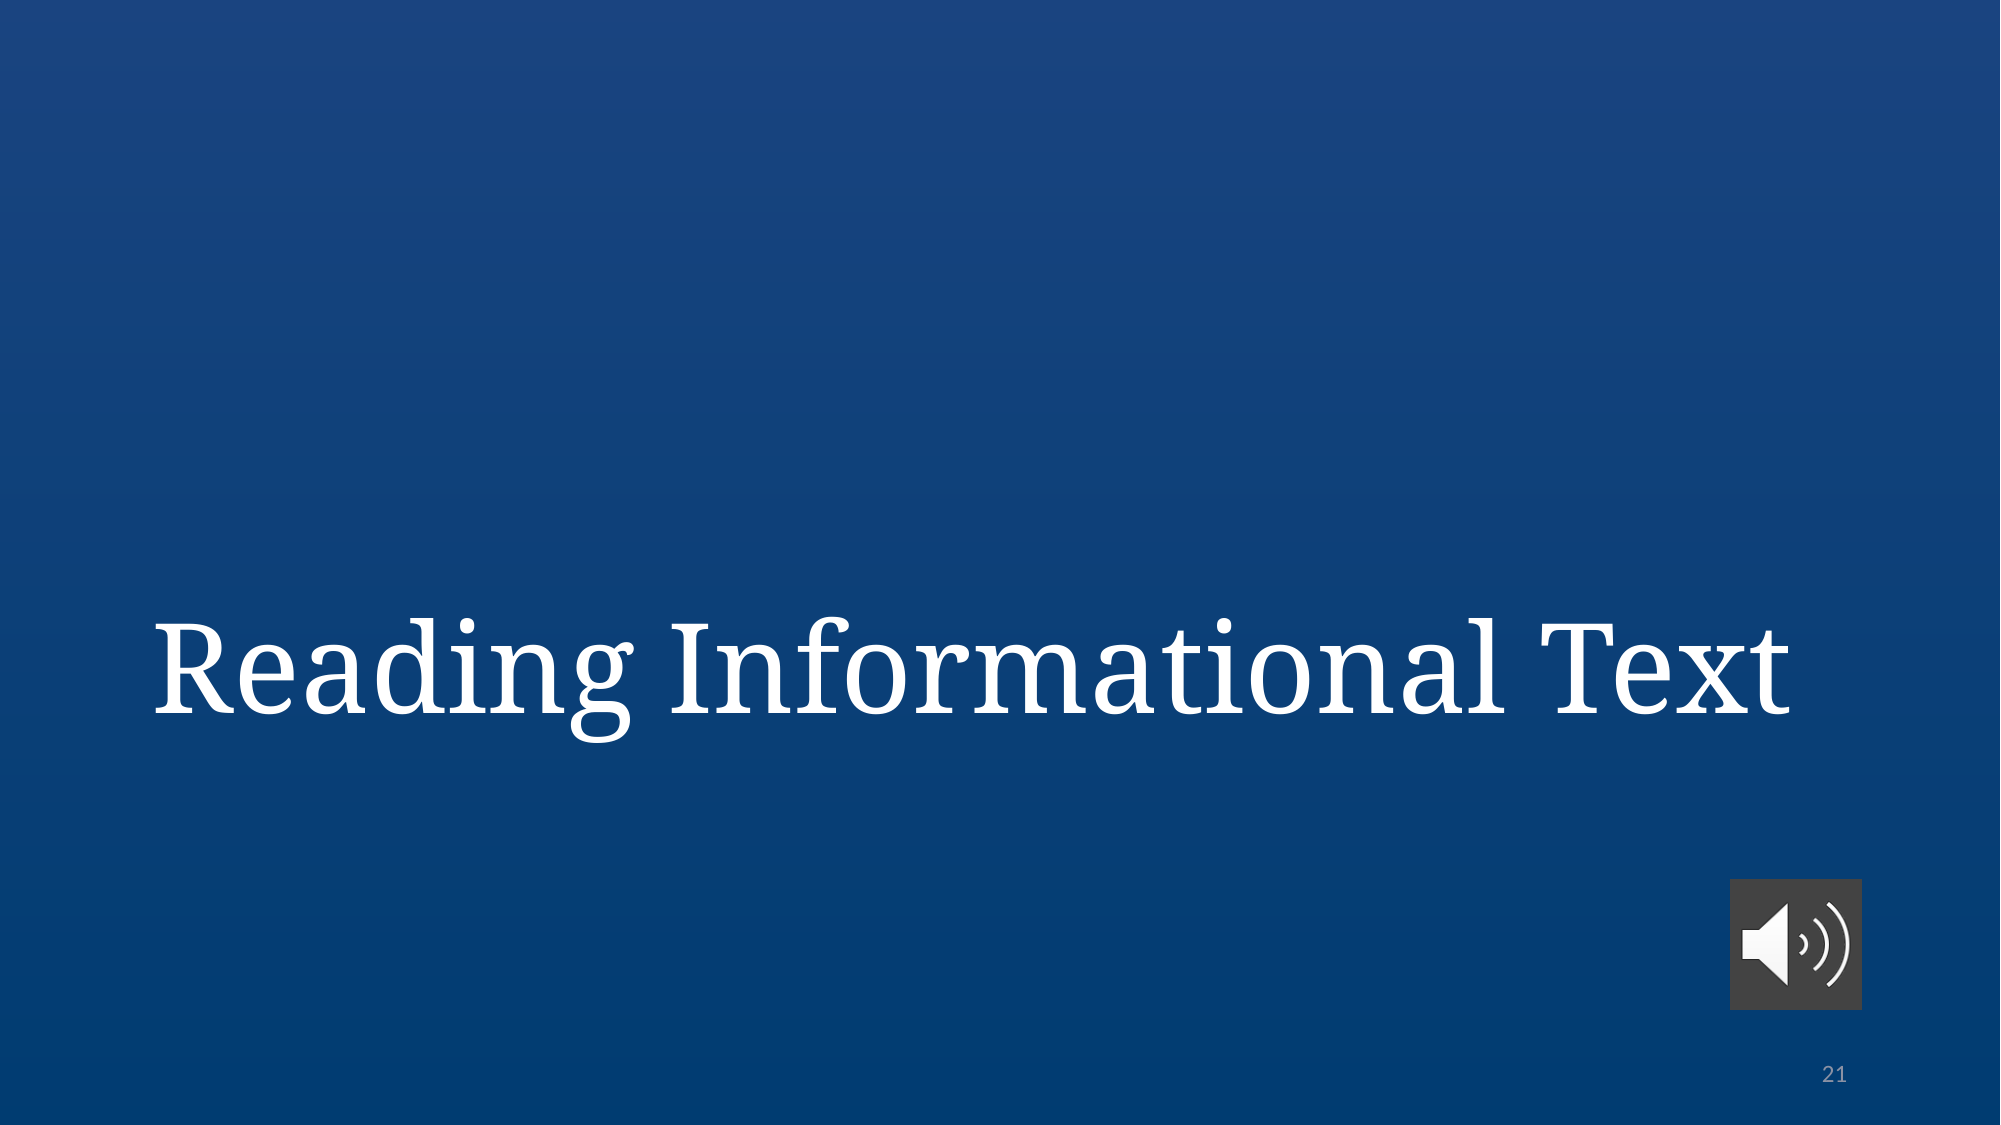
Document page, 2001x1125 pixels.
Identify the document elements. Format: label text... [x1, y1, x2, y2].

title Reading Informational Text [136, 280, 1862, 749]
slide_number 21 [1412, 1042, 1863, 1103]
picture [1729, 877, 1863, 1011]
